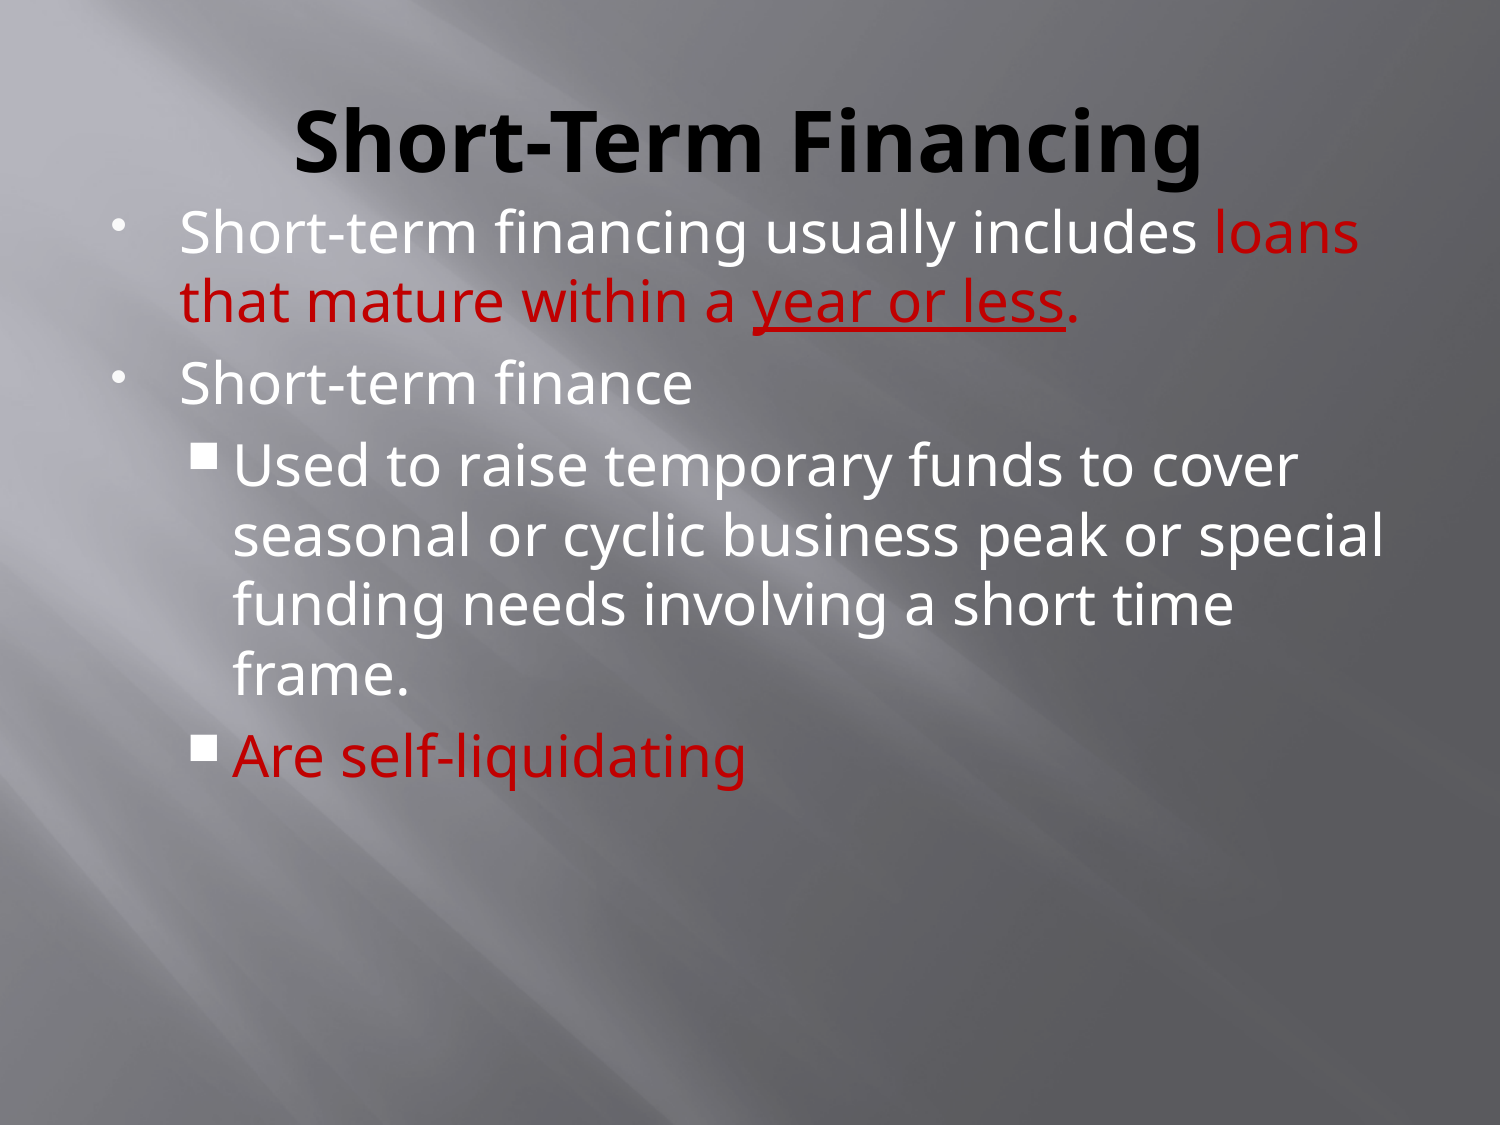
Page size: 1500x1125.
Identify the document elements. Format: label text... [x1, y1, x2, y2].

title Short-Term Financing [75, 45, 1425, 187]
list Short-term financing usually includes loans that mature within a year or less. Short-term finance Used to raise temporary funds to cover seasonal or cyclic business peak or special funding needs involving a short time frame. Are self-liquidating [75, 187, 1425, 1038]
